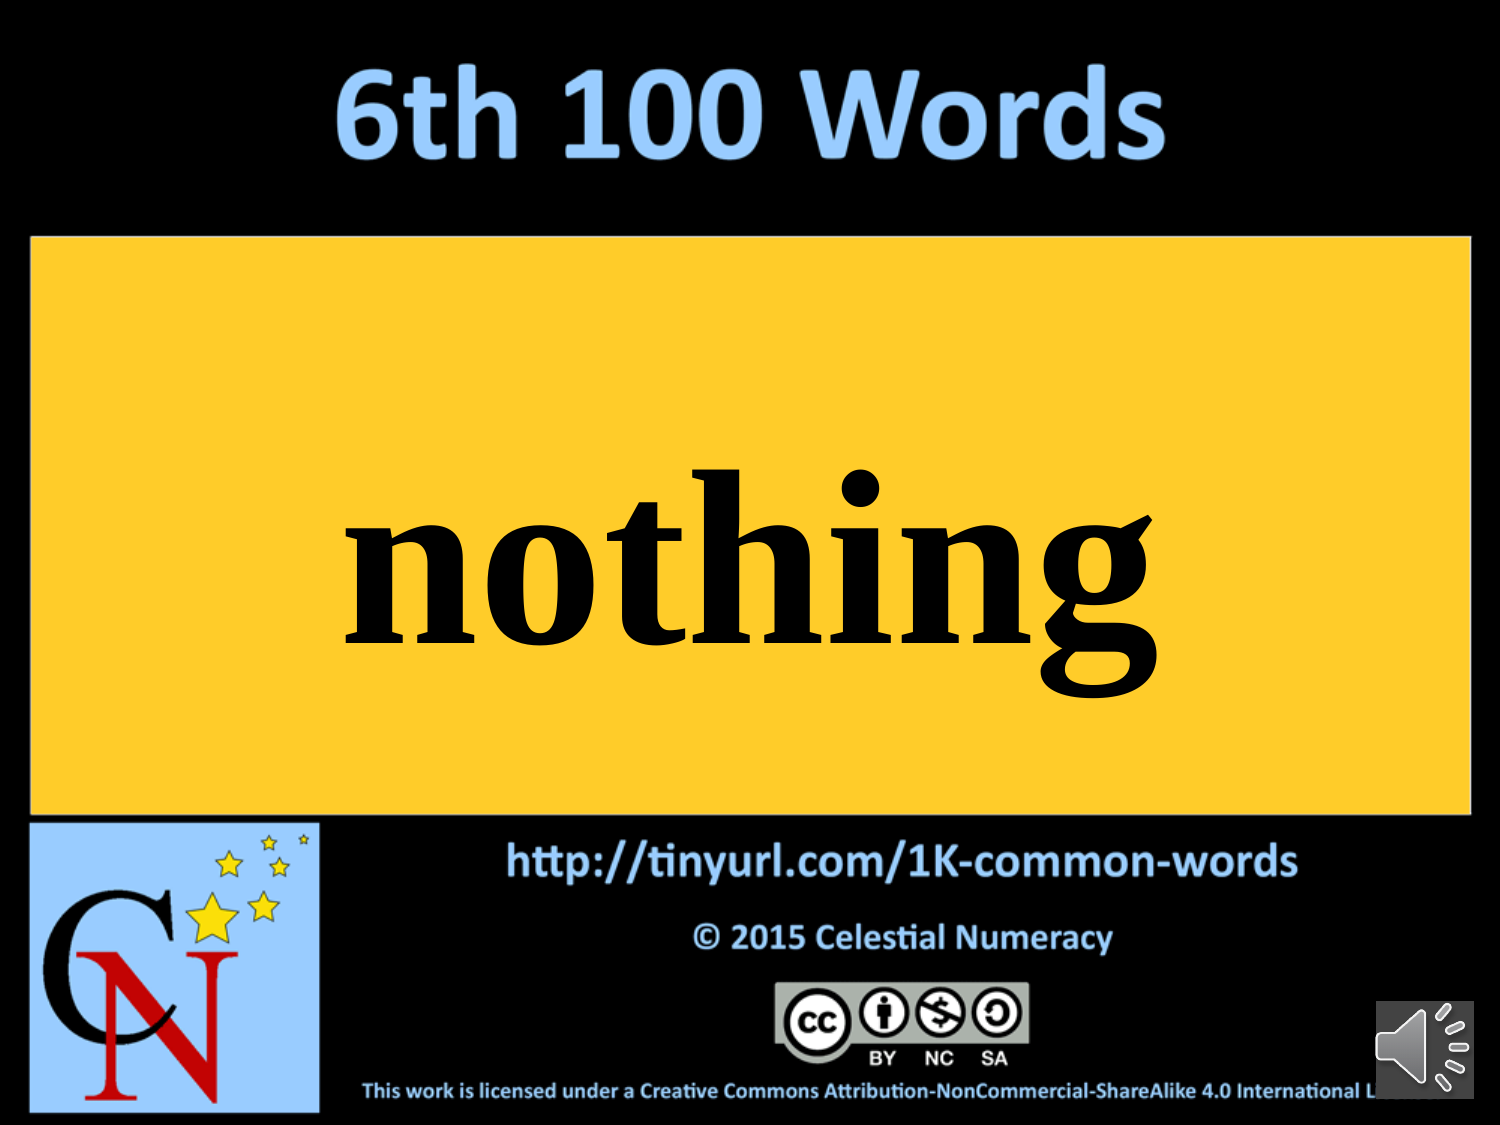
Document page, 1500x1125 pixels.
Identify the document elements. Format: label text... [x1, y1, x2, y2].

picture [0, 0, 1500, 1125]
title nothing [103, 453, 1397, 672]
